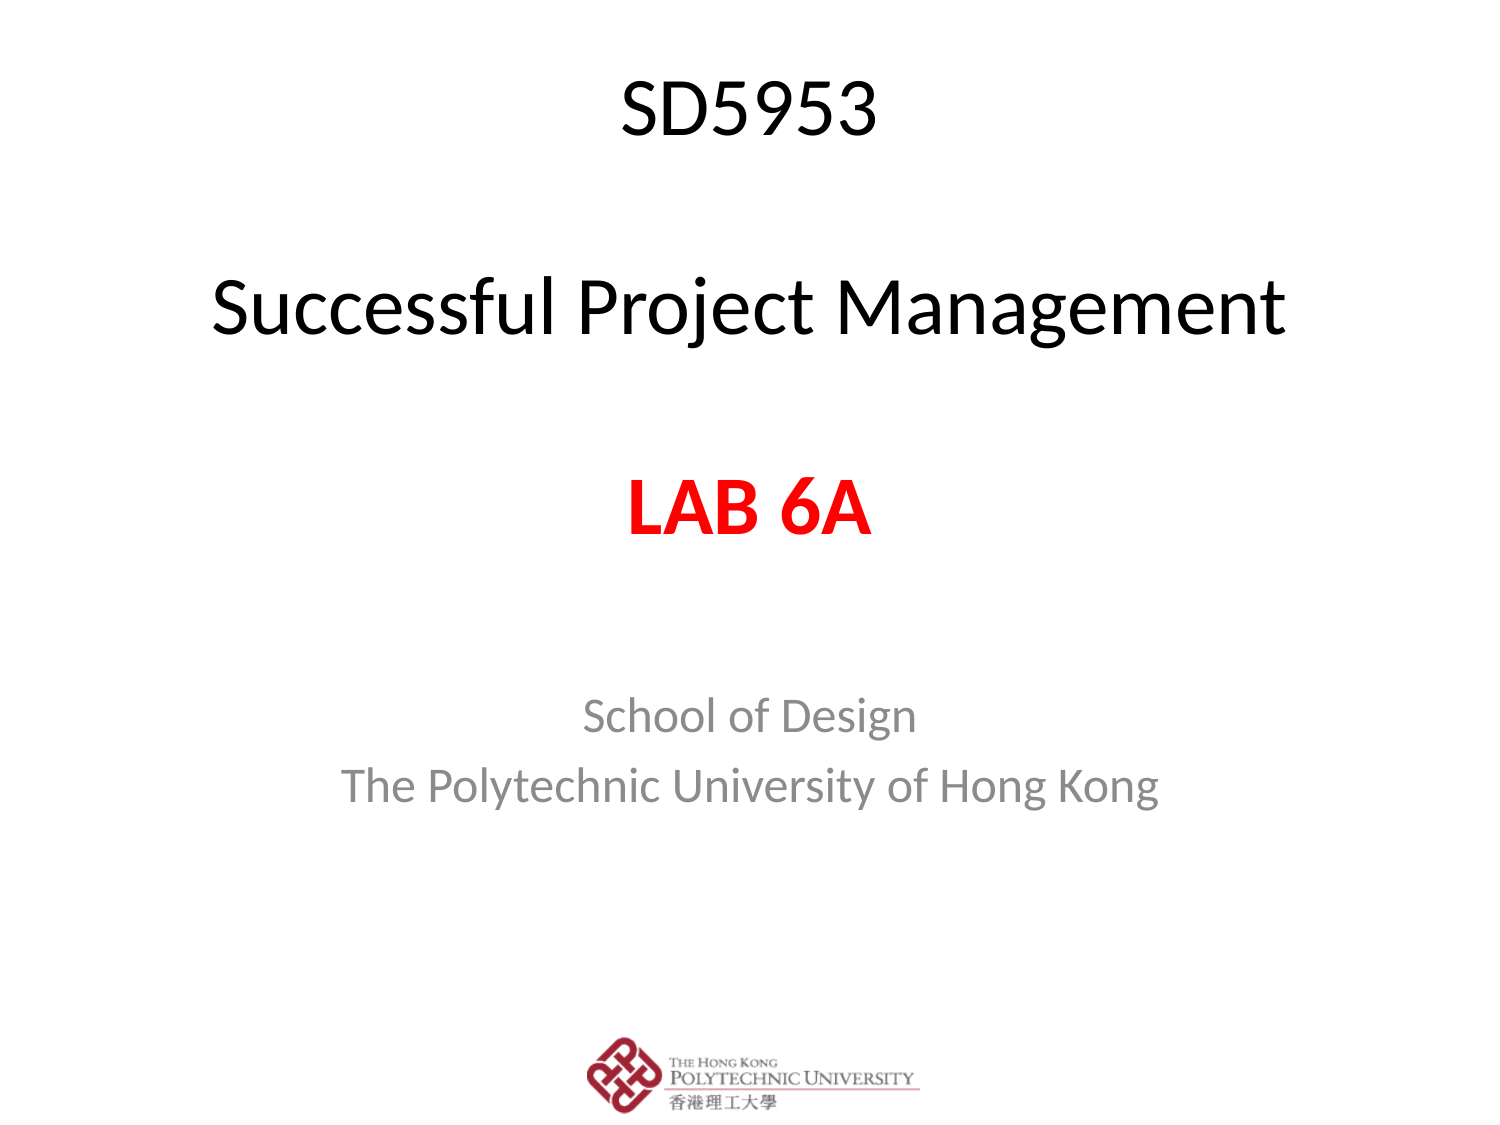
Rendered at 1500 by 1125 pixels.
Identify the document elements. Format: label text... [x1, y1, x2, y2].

subtitle School of Design The Polytechnic University of Hong Kong [0, 675, 1500, 900]
title SD5953 Successful Project Management LAB 6A [0, 0, 1500, 604]
picture [587, 1037, 920, 1114]
